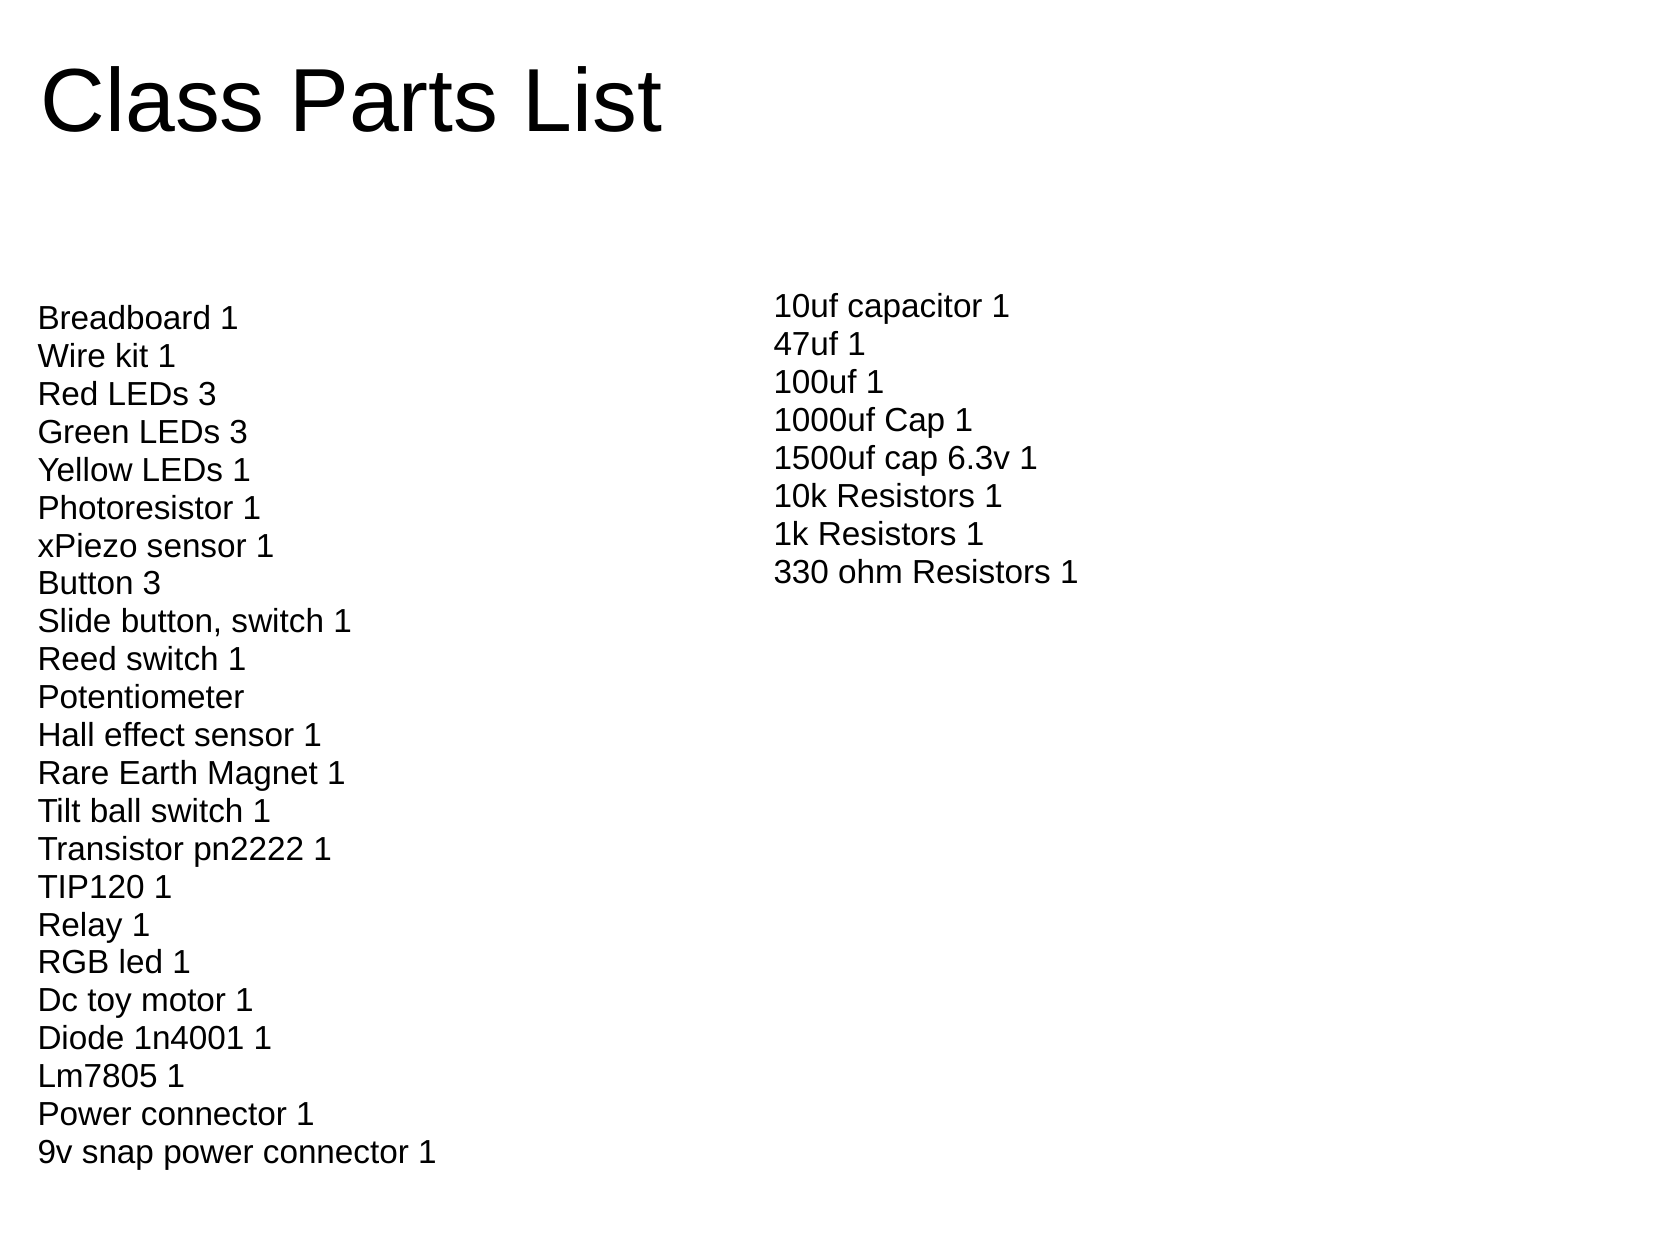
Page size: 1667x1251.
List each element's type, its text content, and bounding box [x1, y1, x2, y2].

text_box 10uf capacitor 1 47uf 1 100uf 1 1000uf Cap 1 1500uf cap 6.3v 1 10k Resistors 1 1k Resistors 1 330 ohm Resistors 1 [773, 287, 1580, 592]
title Class Parts List [40, 50, 1626, 200]
list Breadboard 1 Wire kit 1 Red LEDs 3 Green LEDs 3 Yellow LEDs 1 Photoresistor 1 xPiezo sensor 1 Button 3 Slide button, switch 1 Reed switch 1 Potentiometer Hall effect sensor 1 Rare Earth Magnet 1 Tilt ball switch 1 Transistor pn2222 1 TIP120 1 Relay 1 RGB led 1 Dc toy motor 1 Diode 1n4001 1 Lm7805 1 Power connector 1 9v snap power connector 1 [37, 299, 639, 1229]
